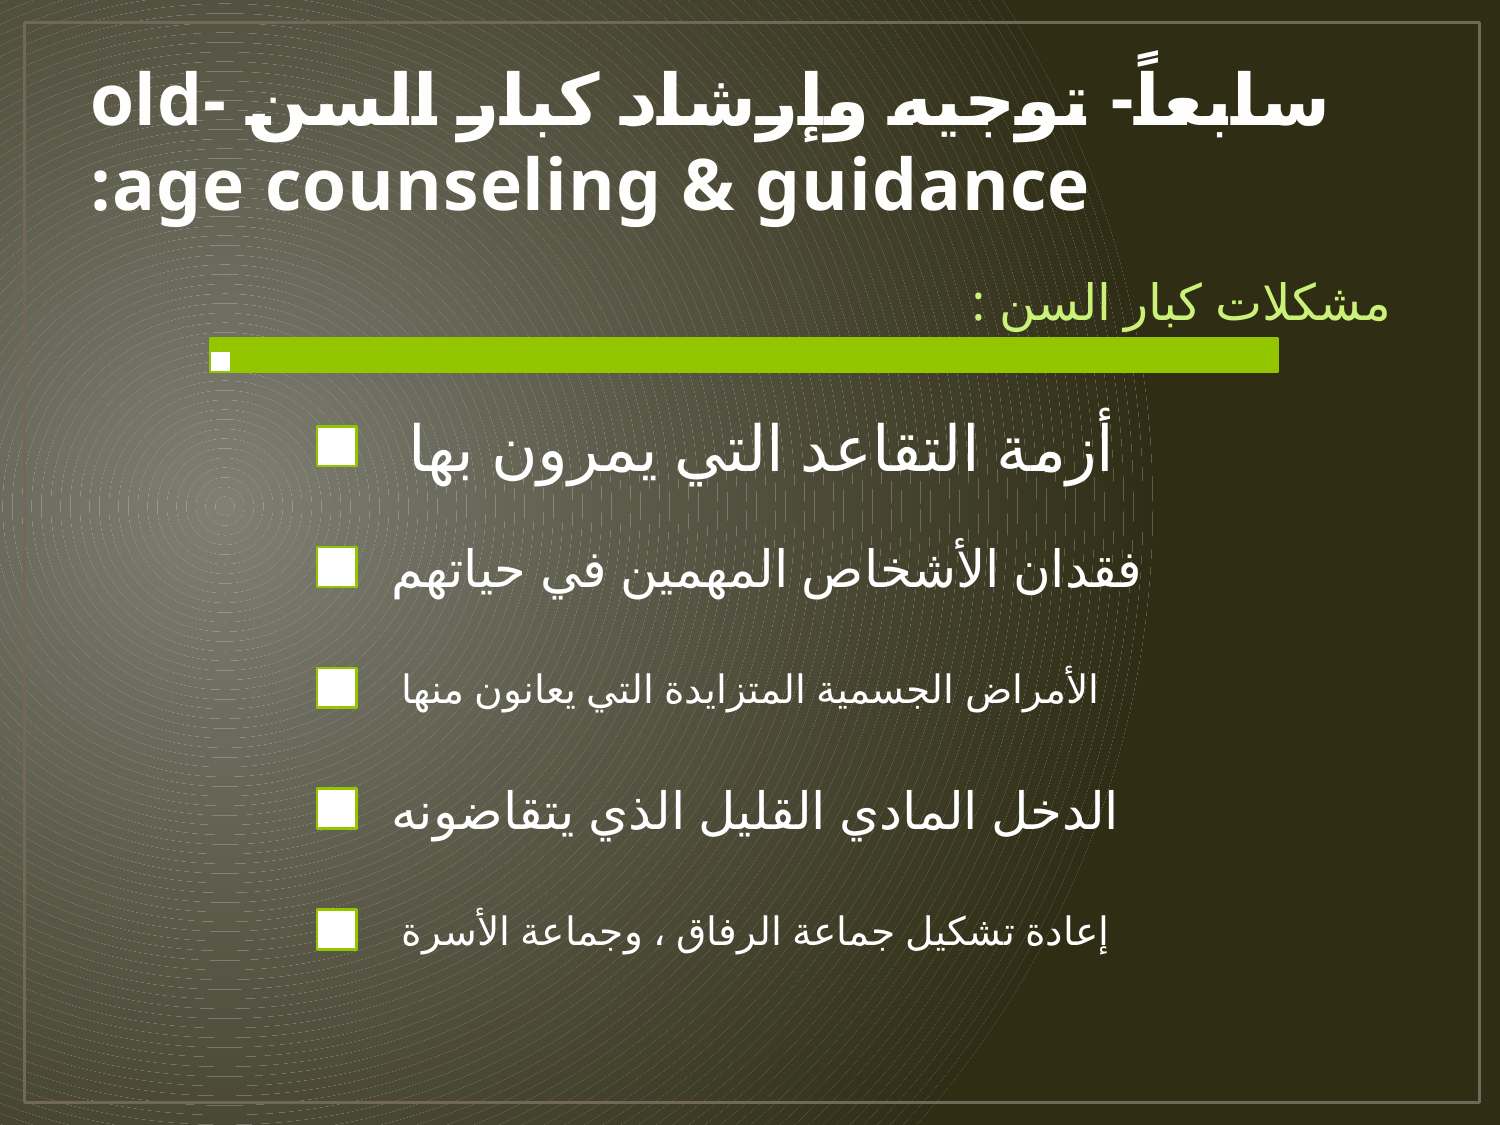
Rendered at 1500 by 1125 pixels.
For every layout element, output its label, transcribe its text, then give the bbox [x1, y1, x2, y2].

title سابعاً- توجيه وإرشاد كبار السن old-age counseling & guidance: [75, 45, 1425, 233]
list مشكلات كبار السن : [75, 262, 1425, 1005]
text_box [76, 278, 1412, 977]
